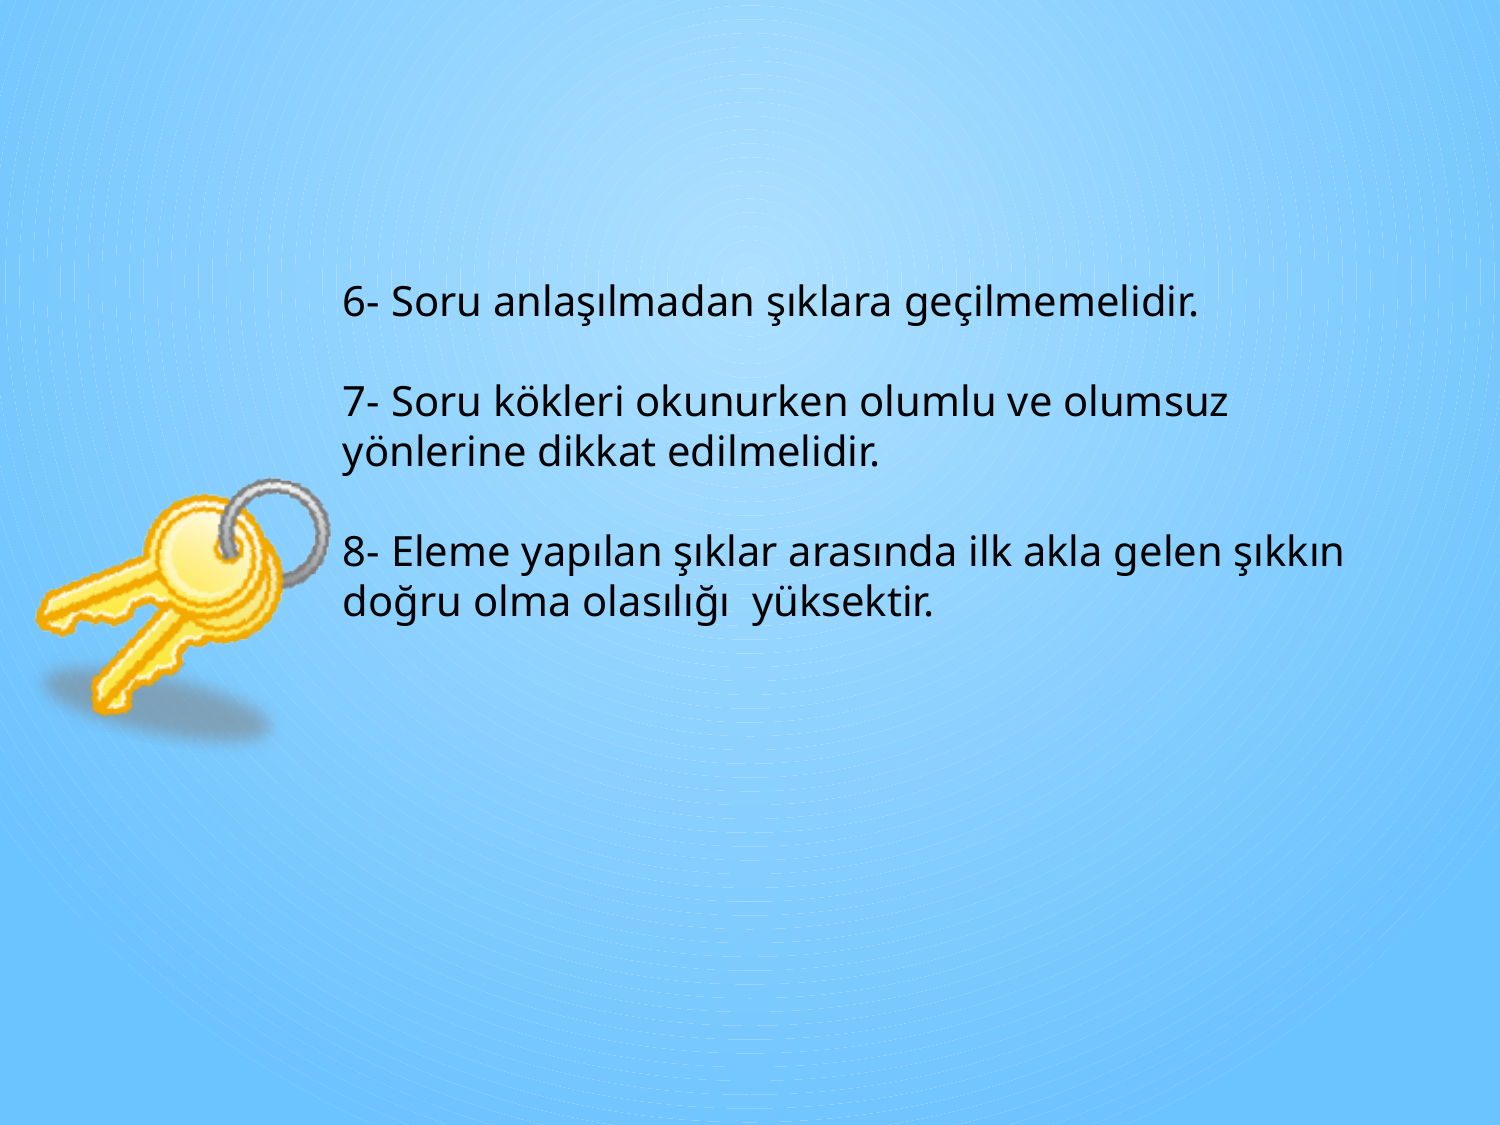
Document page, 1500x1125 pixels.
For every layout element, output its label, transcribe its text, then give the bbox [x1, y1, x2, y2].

text_box 6- Soru anlaşılmadan şıklara geçilmemelidir. 7- Soru kökleri okunurken olumlu ve olumsuz yönlerine dikkat edilmelidir. 8- Eleme yapılan şıklar arasında ilk akla gelen şıkkın doğru olma olasılığı yüksektir. [328, 267, 1388, 787]
picture [1, 416, 357, 772]
